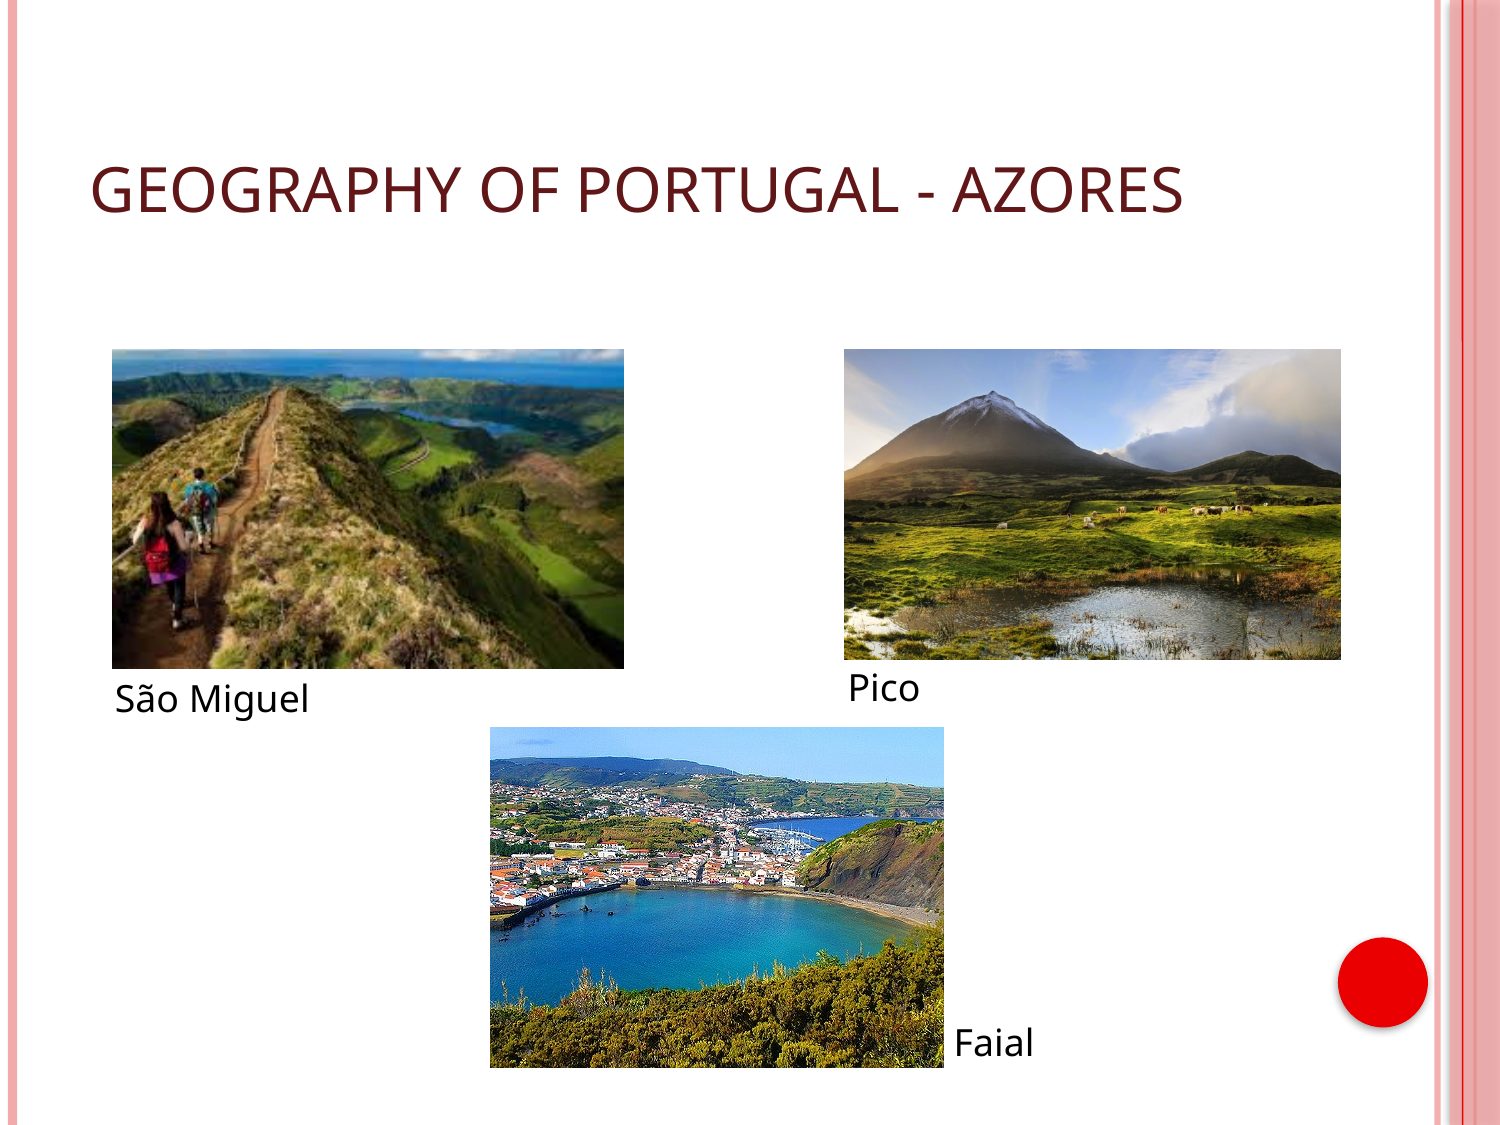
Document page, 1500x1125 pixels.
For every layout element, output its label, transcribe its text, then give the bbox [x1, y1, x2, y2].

text_box São Miguel [100, 667, 361, 727]
title Geography of Portugal - Azores [75, 45, 1300, 233]
picture [489, 727, 945, 1069]
picture [843, 349, 1342, 661]
text_box Faial [949, 1011, 1093, 1072]
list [111, 349, 625, 670]
text_box Pico [832, 656, 1164, 717]
